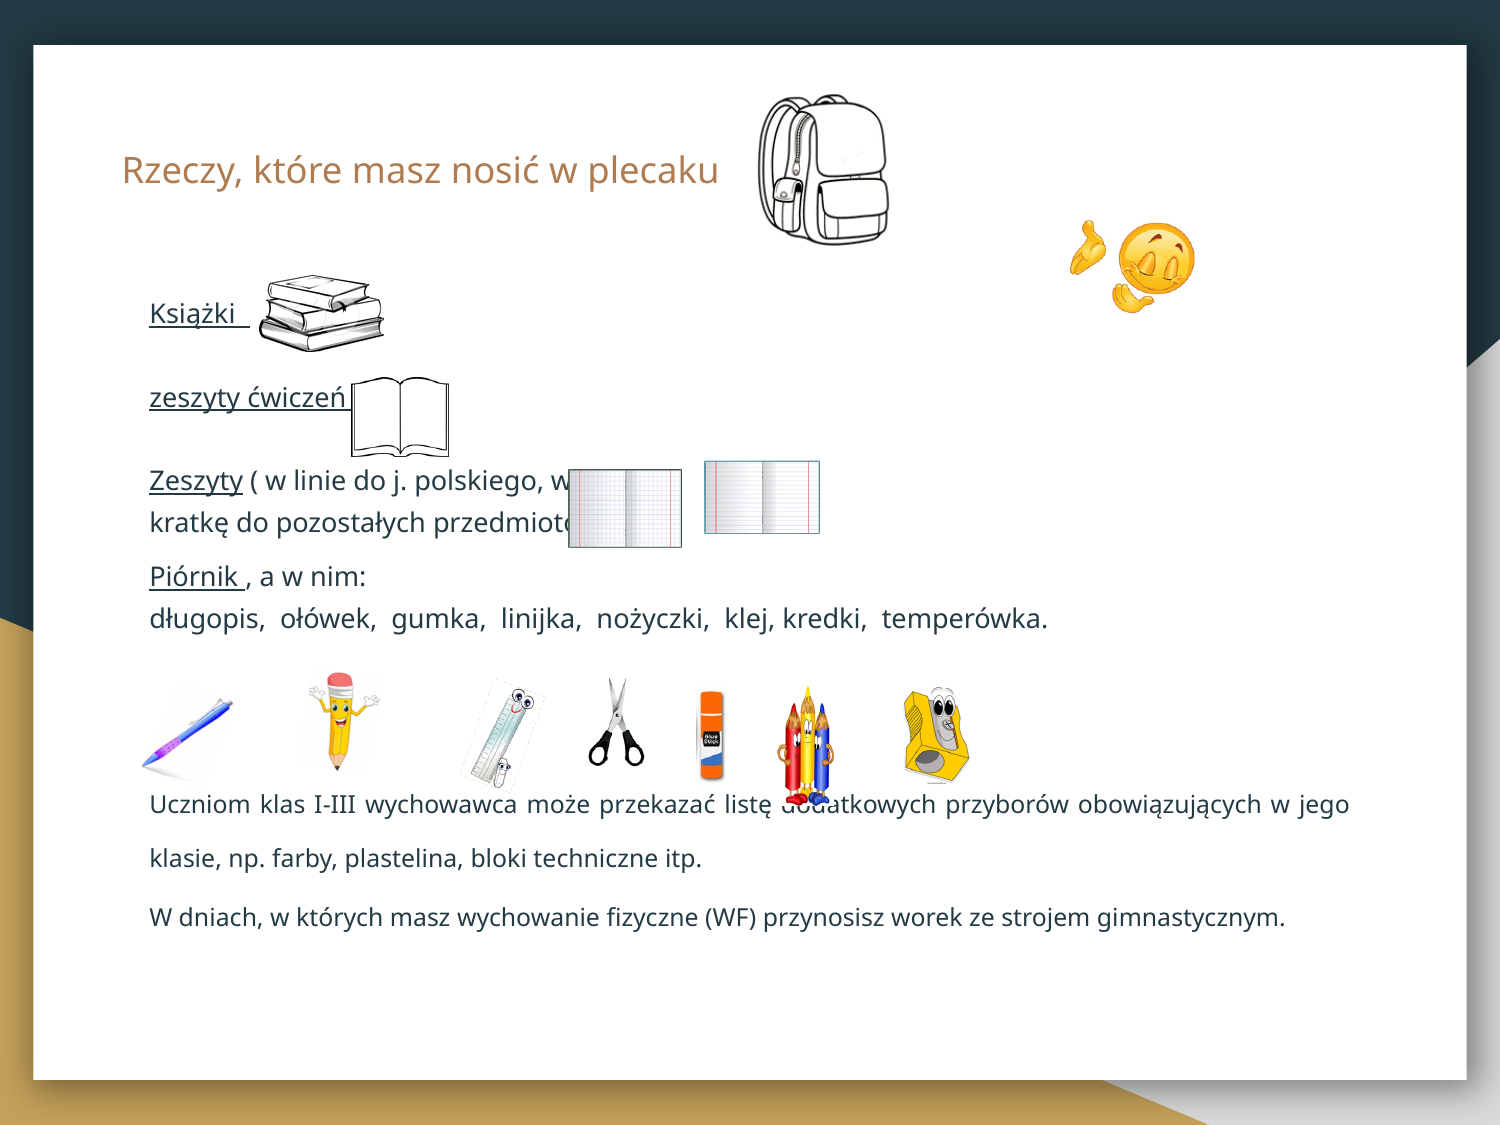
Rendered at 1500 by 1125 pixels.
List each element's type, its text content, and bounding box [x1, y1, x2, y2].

picture [259, 274, 384, 352]
picture [777, 686, 835, 807]
picture [142, 679, 238, 792]
picture [696, 686, 726, 785]
picture [703, 455, 821, 535]
picture [1069, 217, 1196, 315]
picture [586, 675, 646, 767]
list Książki zeszyty ćwiczeń Zeszyty ( w linie do j. polskiego, w kratkę do pozostałych przedmiotów) Piórnik , a w nim: długopis, ołówek, gumka, linijka, nożyczki, klej, kredki, temperówka. Uczniom klas I-III wychowawca może przekazać listę dodatkowych przyborów obowiązujących w jego klasie, np. farby, plastelina, bloki techniczne itp. W dniach, w których masz wychowanie fizyczne (WF) przynosisz worek ze strojem gimnastycznym. [134, 262, 1366, 971]
picture [458, 677, 546, 794]
picture [898, 685, 973, 787]
picture [296, 667, 383, 775]
picture [351, 377, 449, 457]
picture [567, 468, 682, 550]
picture [749, 89, 900, 250]
title Rzeczy, które masz nosić w plecaku [77, 100, 744, 239]
